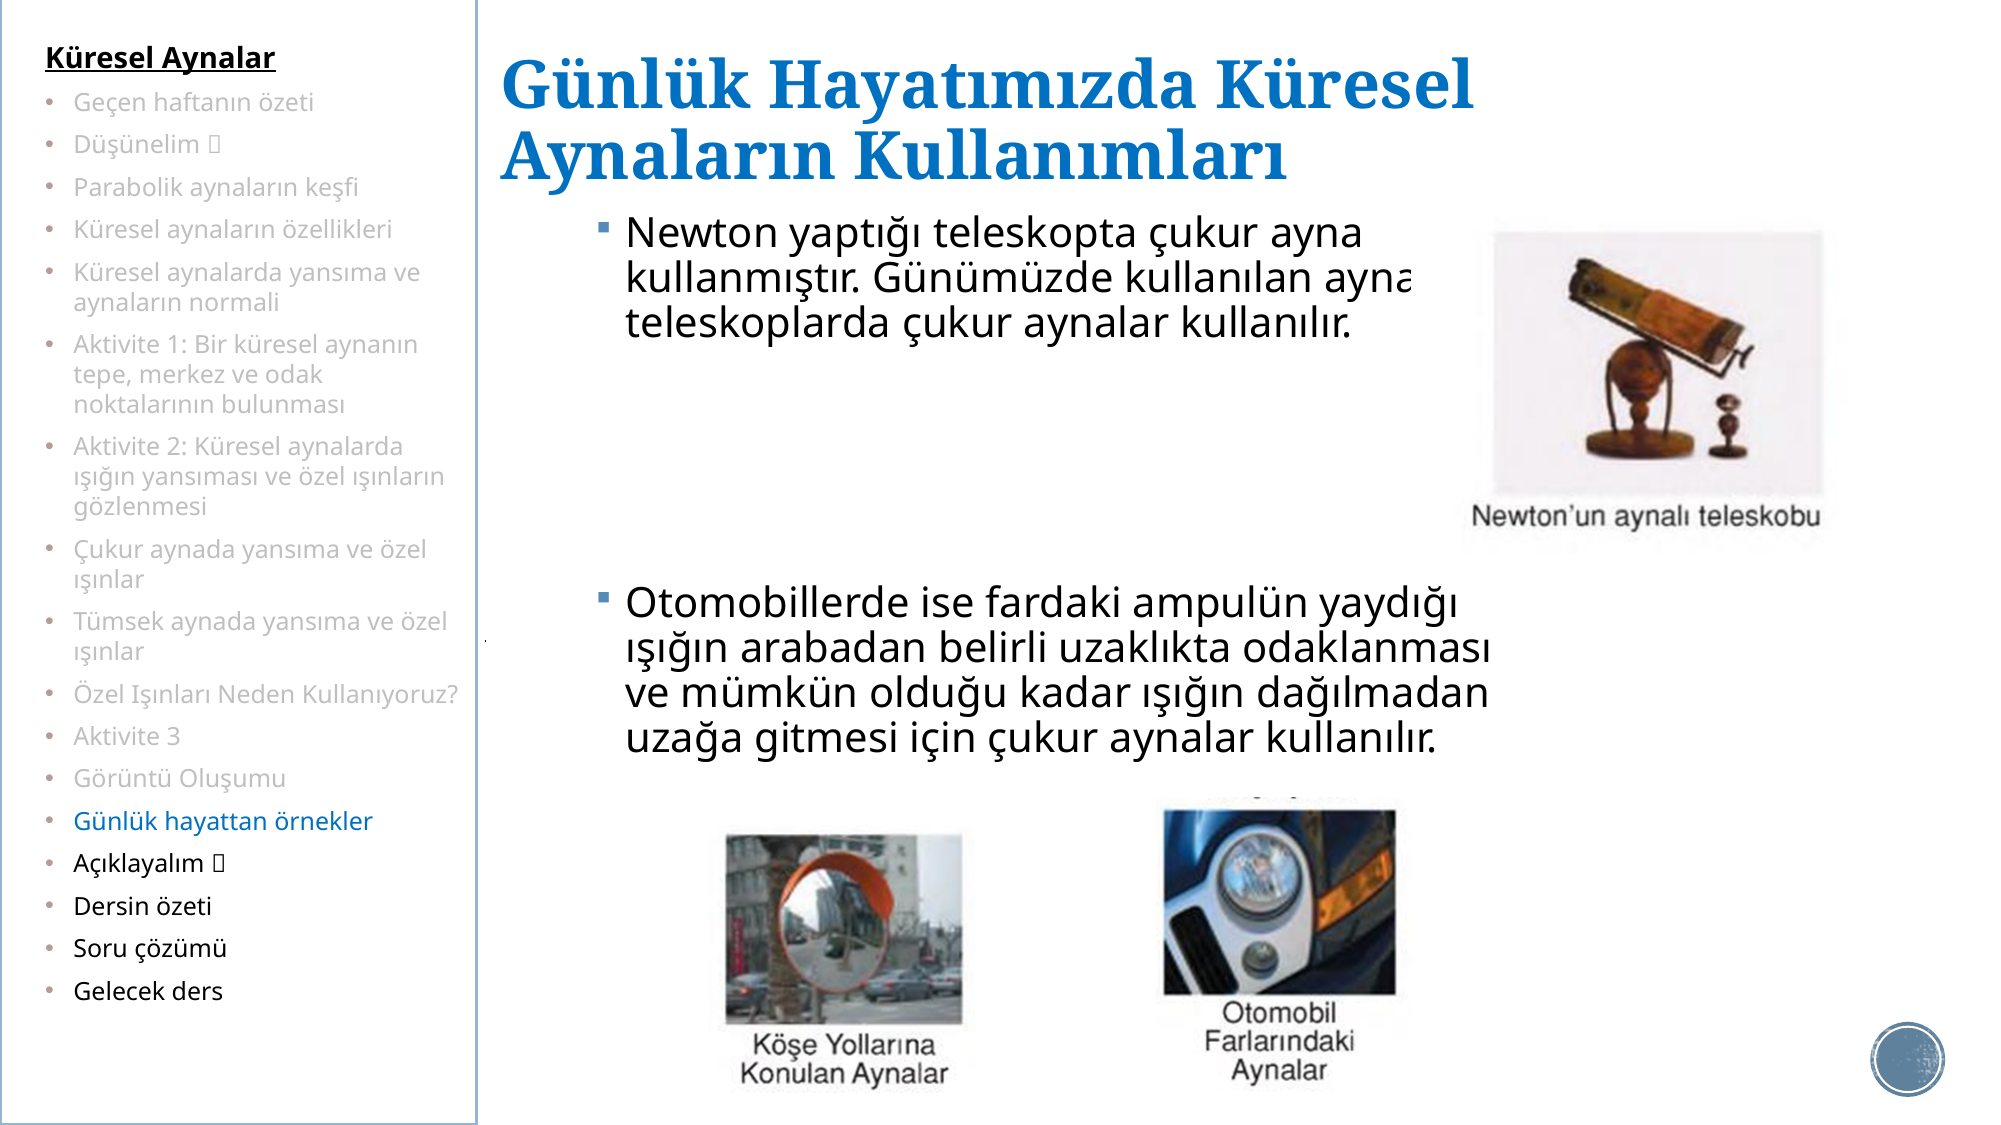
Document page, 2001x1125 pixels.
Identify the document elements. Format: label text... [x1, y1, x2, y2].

picture [708, 825, 975, 1093]
picture [1411, 192, 1890, 554]
picture [1155, 797, 1412, 1093]
title Günlük Hayatımızda Küresel Aynaların Kullanımları [485, 52, 1752, 193]
list Newton yaptığı teleskopta çukur ayna kullanmıştır. Günümüzde kullanılan ay­na teleskoplarda çukur aynalar kullanı­lır. Otomobillerde ise fardaki ampulün yay­dığı ışığın arabadan belirli uzaklıkta odaklanması ve mümkün olduğu kadar ışığın dağılmadan uzağa gitmesi için çu­kur aynalar kullanılır. [580, 204, 1556, 983]
text_box Küresel Aynalar Geçen haftanın özeti Düşünelim  Parabolik aynaların keşfi Küresel aynaların özellikleri Küresel aynalarda yansıma ve aynaların normali Aktivite 1: Bir küresel aynanın tepe, merkez ve odak noktalarının bulunması Aktivite 2: Küresel aynalarda ışığın yansıması ve özel ışınların gözlenmesi Çukur aynada yansıma ve özel ışınlar Tümsek aynada yansıma ve özel ışınlar Özel Işınları Neden Kullanıyoruz? Aktivite 3 Görüntü Oluşumu Günlük hayattan örnekler Açıklayalım  Dersin özeti Soru çözümü Gelecek ders [0, 0, 478, 1125]
